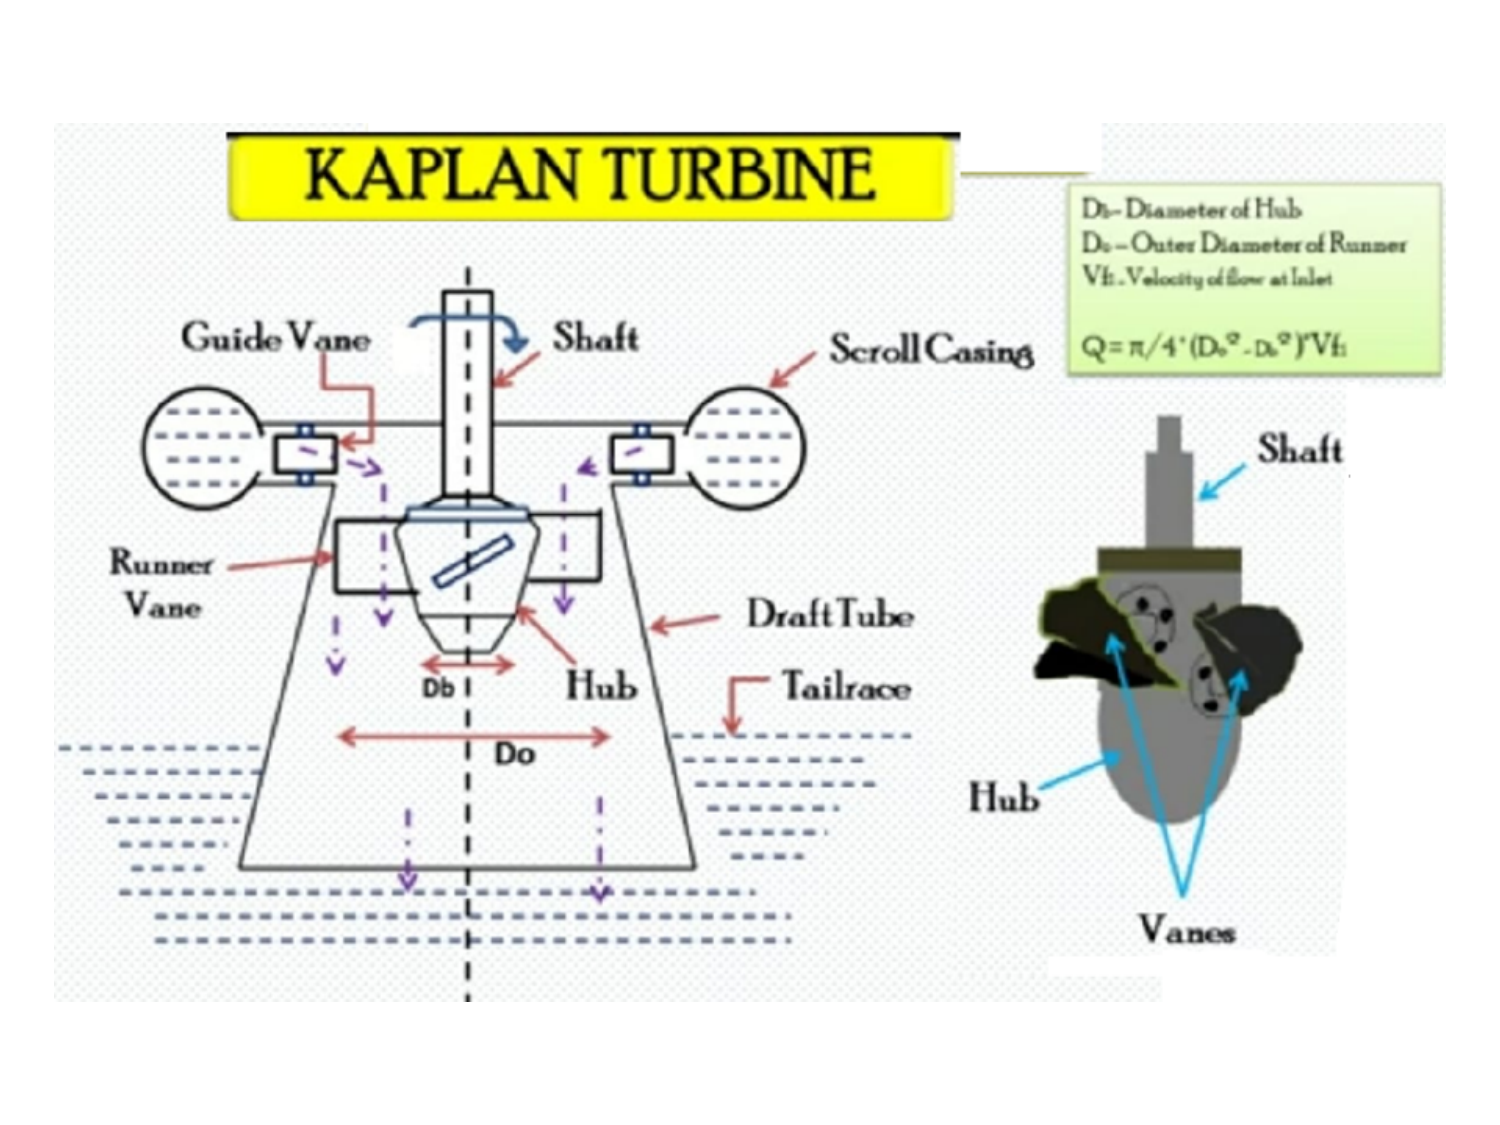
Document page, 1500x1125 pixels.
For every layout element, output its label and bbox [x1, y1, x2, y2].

picture [54, 123, 1446, 1002]
